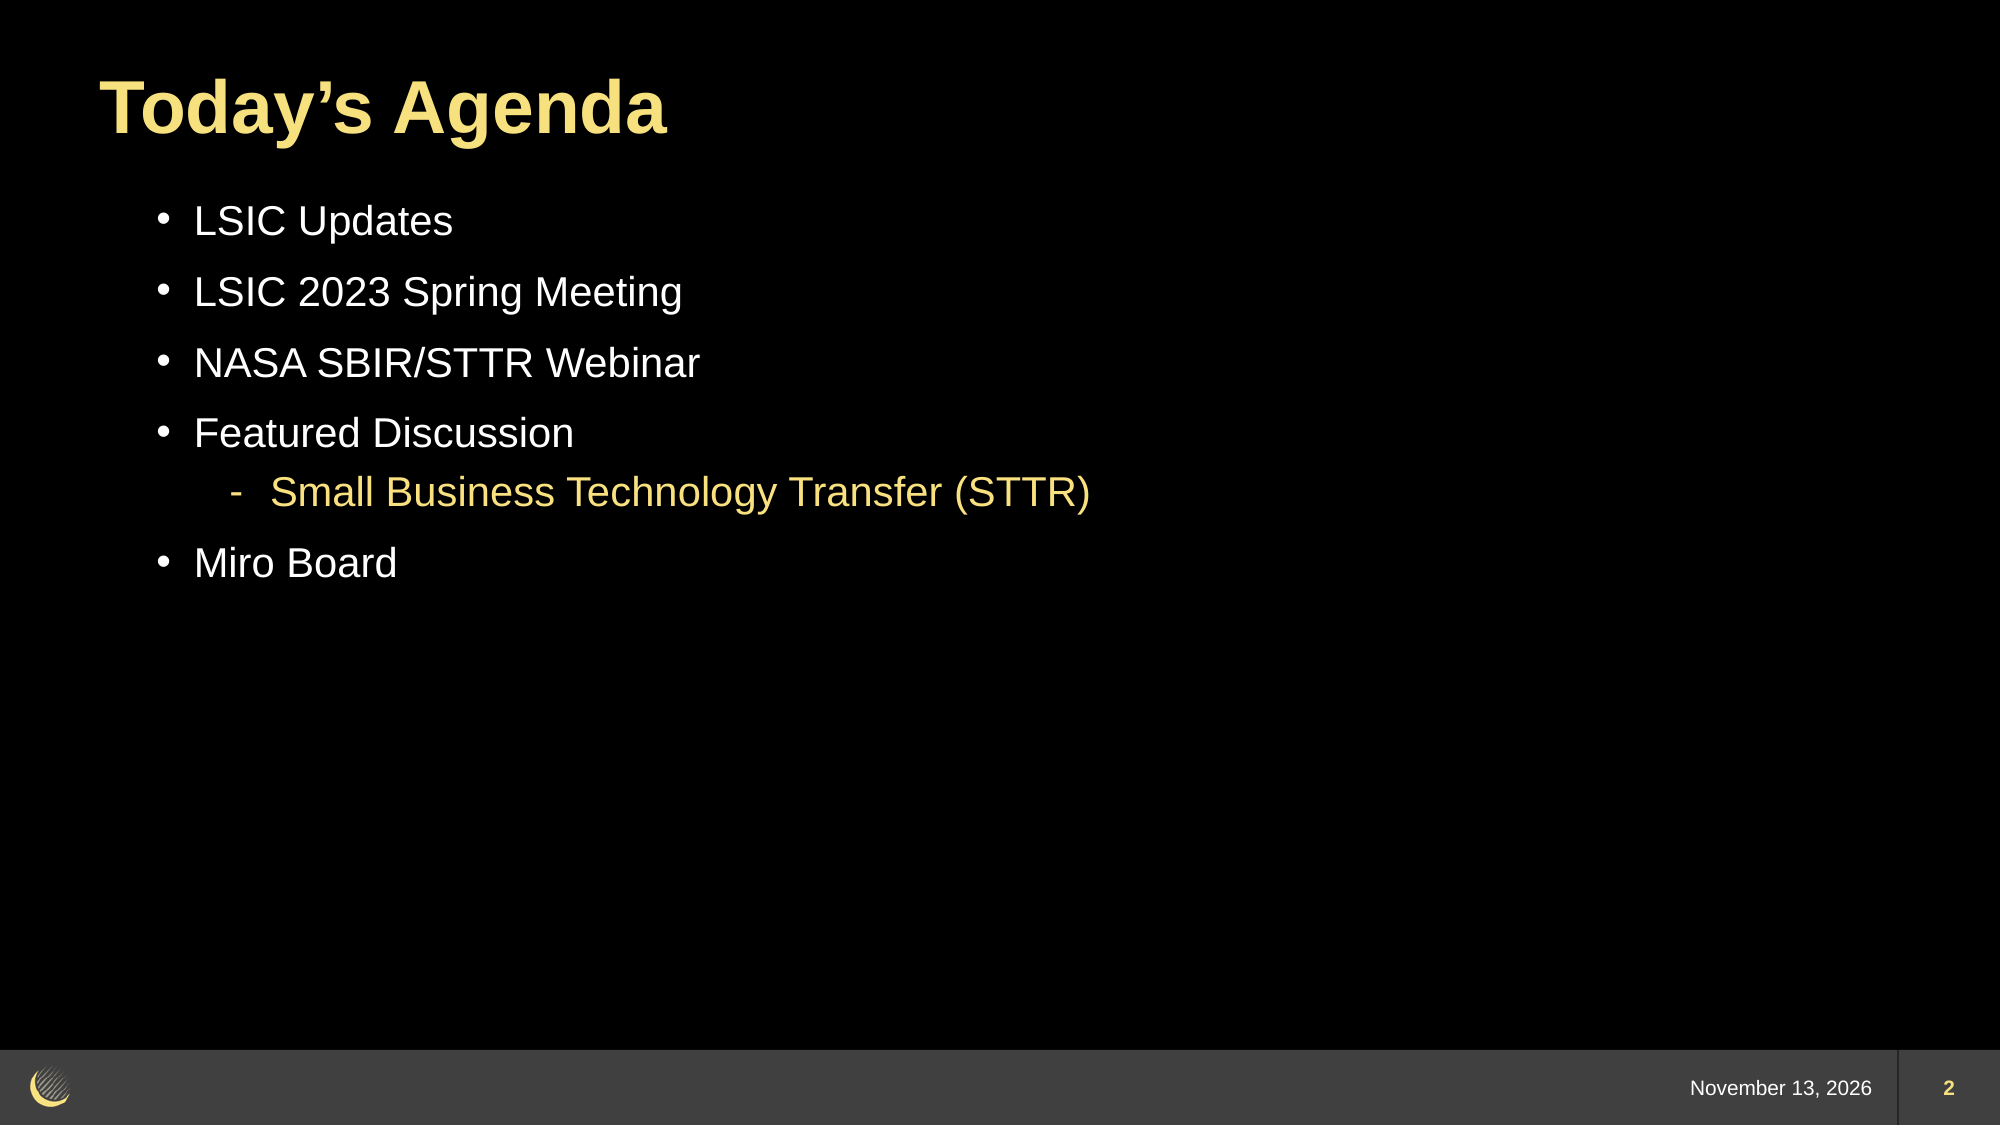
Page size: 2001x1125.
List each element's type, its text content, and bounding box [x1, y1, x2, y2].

slide_number 2 [1909, 1050, 1989, 1125]
picture [26, 1062, 73, 1110]
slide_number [1662, 1050, 1888, 1125]
title Today’s Agenda [99, 68, 1900, 194]
text_box LSIC Updates LSIC 2023 Spring Meeting NASA SBIR/STTR Webinar Featured Discussion Small Business Technology Transfer (STTR) Miro Board [156, 193, 1970, 1039]
